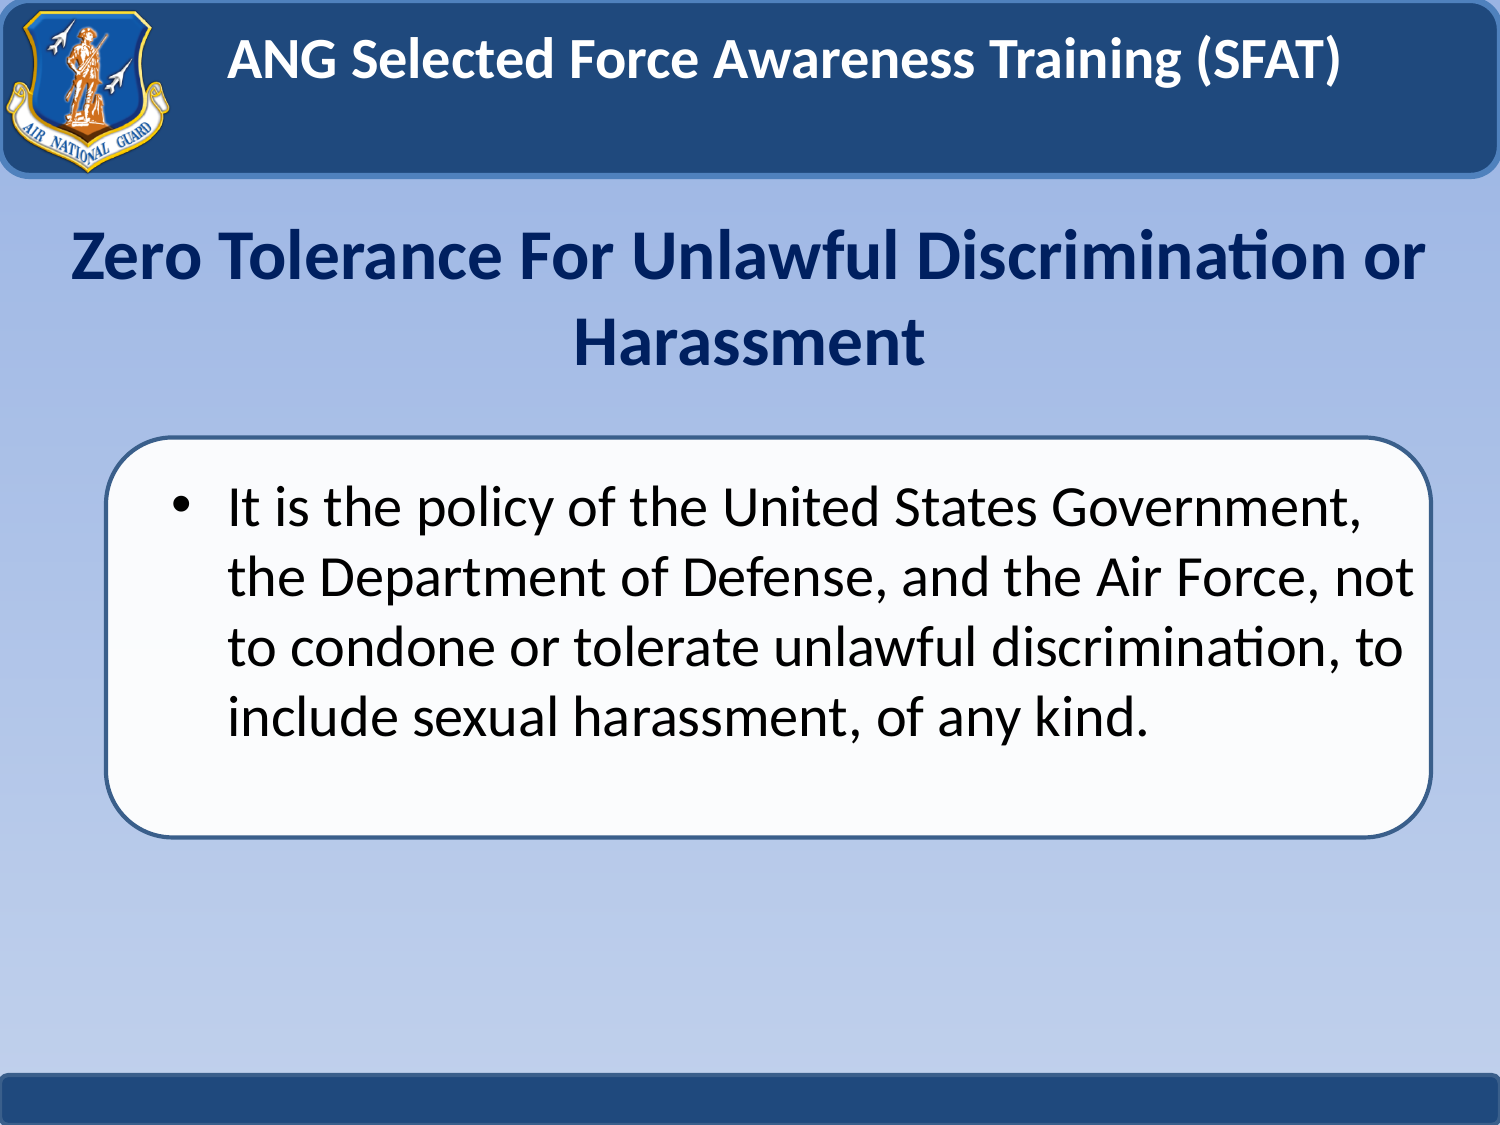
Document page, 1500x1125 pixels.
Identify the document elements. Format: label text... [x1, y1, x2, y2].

title Zero Tolerance For Unlawful Discrimination or Harassment [0, 200, 1500, 388]
list It is the policy of the United States Government, the Department of Defense, and the Air Force, not to condone or tolerate unlawful discrimination, to include sexual harassment, of any kind. [155, 460, 1431, 841]
picture [0, 7, 175, 176]
text_box [103, 435, 1418, 838]
